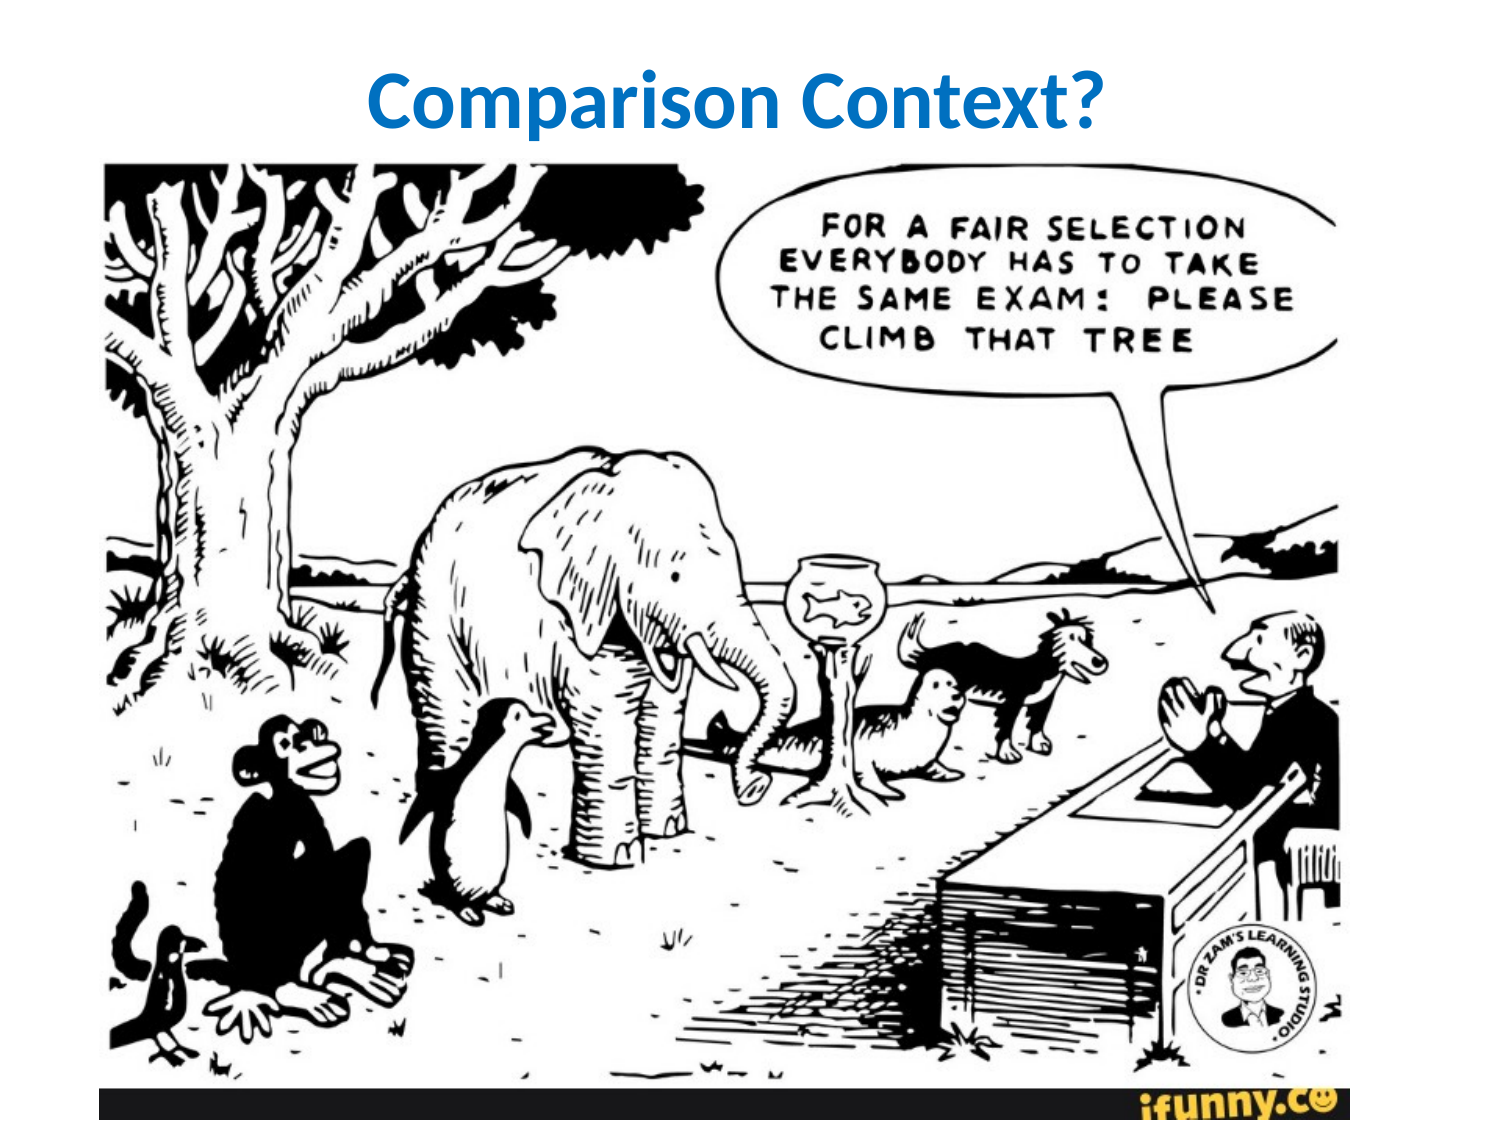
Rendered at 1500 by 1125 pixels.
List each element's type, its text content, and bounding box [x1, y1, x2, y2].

picture [99, 158, 1350, 1120]
text_box Comparison Context? [353, 37, 1124, 153]
